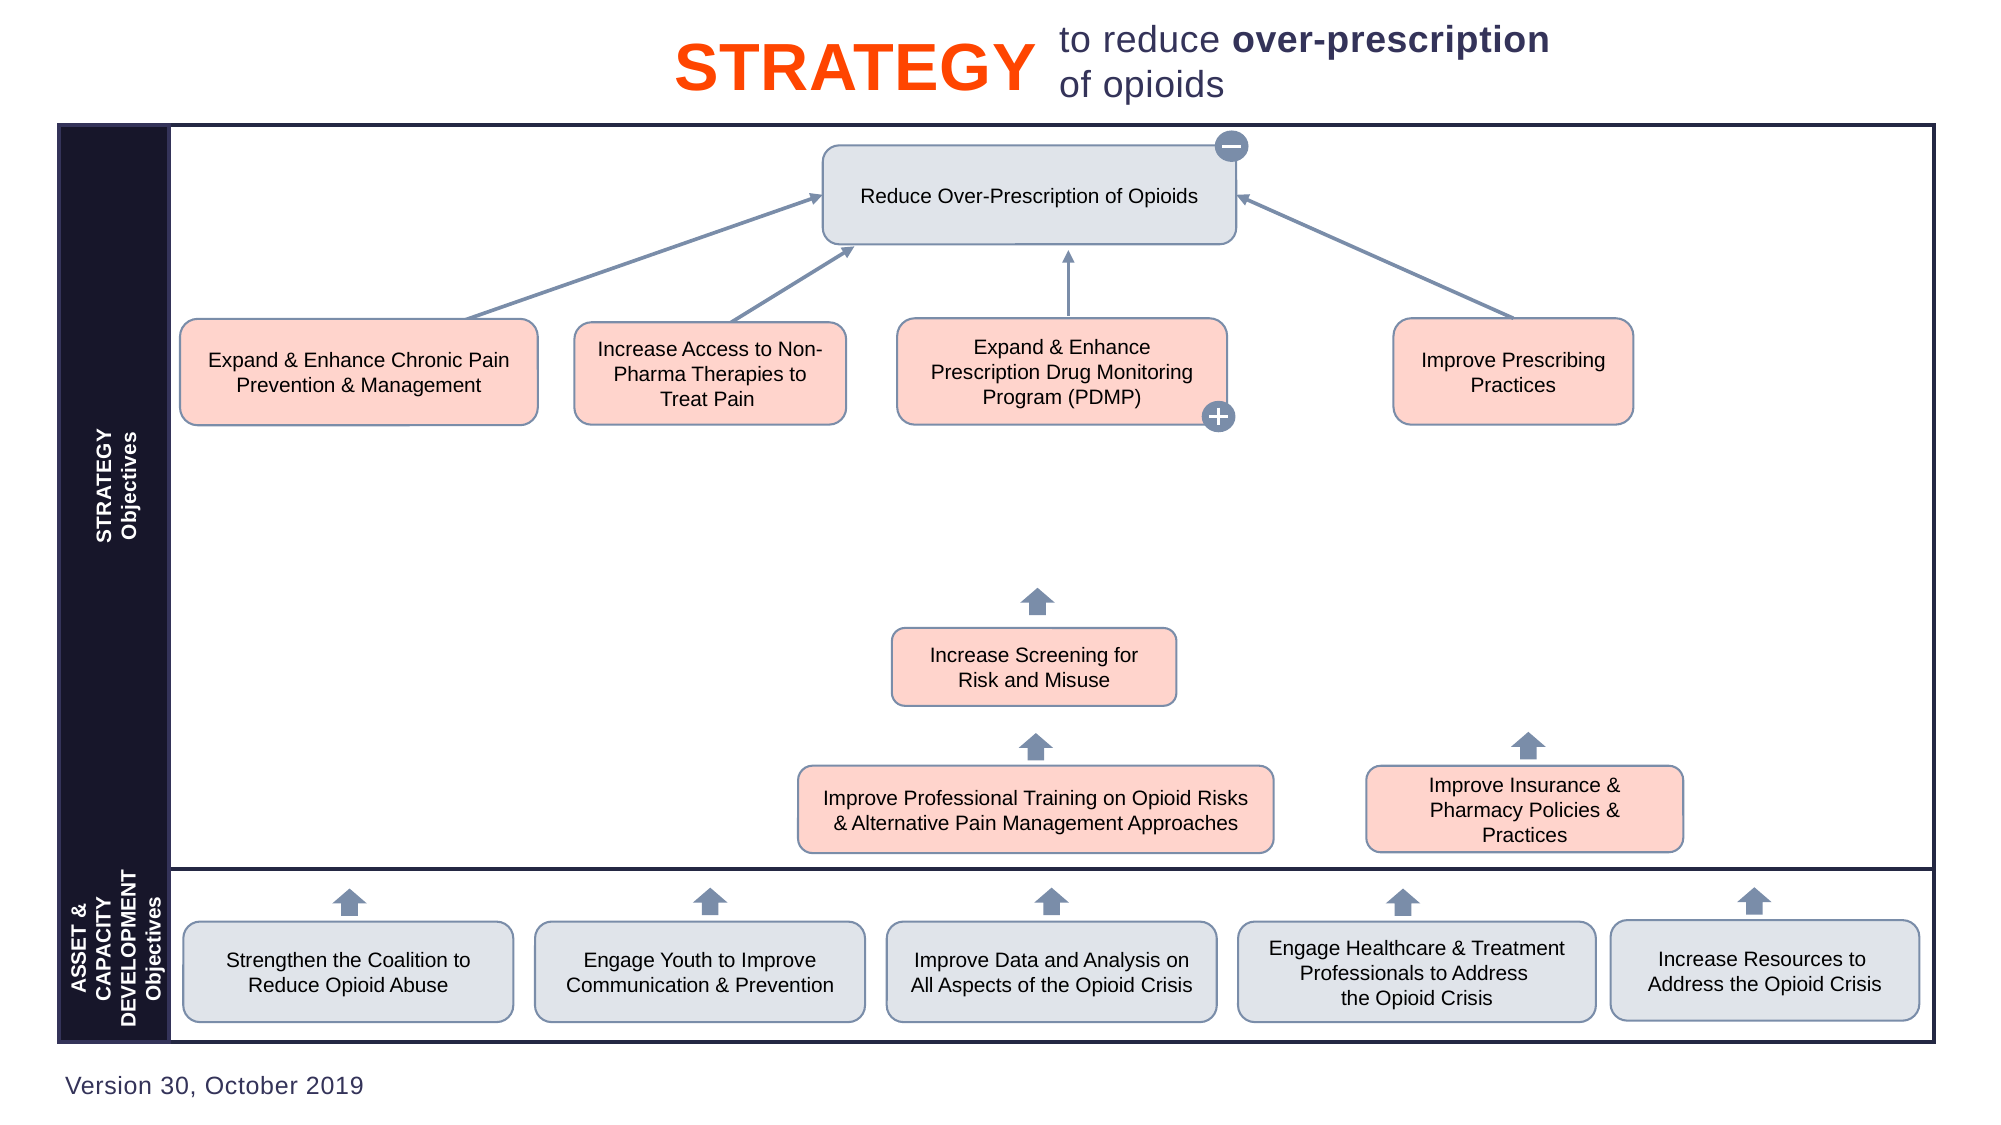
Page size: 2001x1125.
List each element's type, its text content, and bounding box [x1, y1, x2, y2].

text_box [1020, 587, 1055, 616]
text_box Version 30, October 2019 [50, 1062, 424, 1107]
text_box [1511, 731, 1546, 760]
text_box [1385, 888, 1421, 916]
text_box Expand & Enhance Chronic Pain Prevention & Management [178, 317, 539, 427]
text_box [173, 871, 1935, 1043]
text_box [332, 888, 367, 916]
text_box [170, 124, 1935, 867]
text_box Improve Insurance & Pharmacy Policies & Practices [1365, 764, 1685, 854]
text_box Increase Access to Non-Pharma Therapies to Treat Pain [573, 321, 848, 426]
text_box Improve Prescribing Practices [1392, 317, 1635, 426]
text_box STRATEGY [649, 16, 1062, 112]
text_box to reduce over-prescription of opioids [1044, 7, 1624, 113]
text_box [58, 124, 170, 847]
text_box Improve Data and Analysis on All Aspects of the Opioid Crisis [885, 920, 1218, 1024]
text_box Engage Healthcare & Treatment Professionals to Address the Opioid Crisis [1236, 920, 1597, 1024]
text_box Engage Youth to Improve Communication & Prevention [533, 920, 867, 1024]
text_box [462, 194, 823, 321]
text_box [1201, 400, 1236, 433]
text_box Strengthen the Coalition to Reduce Opioid Abuse [182, 920, 515, 1024]
text_box Increase Screening for Risk and Misuse [890, 626, 1178, 707]
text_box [727, 246, 855, 325]
text_box [692, 887, 728, 916]
text_box [1737, 887, 1772, 915]
text_box [1197, 399, 1236, 434]
text_box Improve Professional Training on Opioid Risks & Alternative Pain Management Approaches [796, 764, 1275, 855]
text_box [1018, 733, 1054, 761]
text_box Expand & Enhance Prescription Drug Monitoring Program (PDMP) [896, 317, 1229, 426]
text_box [1236, 194, 1514, 319]
text_box Reduce Over-Prescription of Opioids [821, 144, 1238, 246]
text_box ASSET & CAPACITY DEVELOPMENT Objectives [57, 847, 173, 1051]
text_box STRATEGY Objectives [82, 397, 148, 575]
text_box Increase Resources to Address the Opioid Crisis [1609, 919, 1921, 1022]
text_box [1034, 887, 1069, 916]
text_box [1214, 130, 1249, 162]
